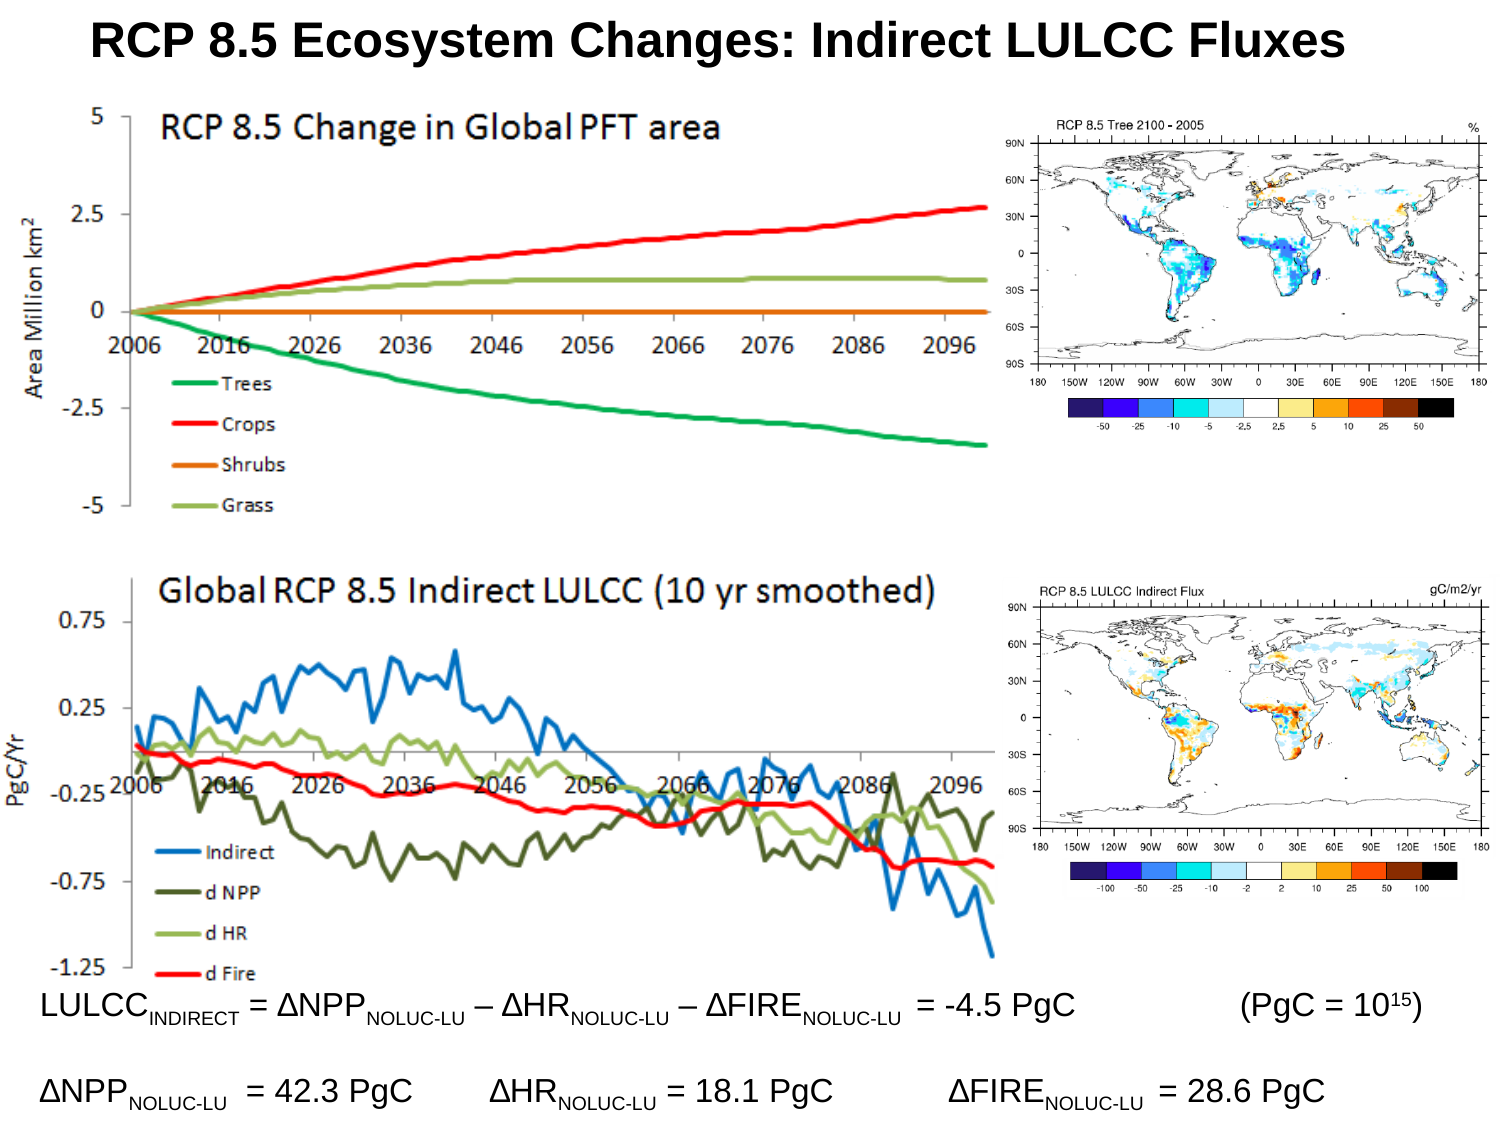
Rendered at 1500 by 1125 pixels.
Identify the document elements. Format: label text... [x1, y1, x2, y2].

text_box LULCCINDIRECT = ∆NPPNOLUC-LU – ∆HRNOLUC-LU – ∆FIRENOLUC-LU = -4.5 PgC (PgC = 1015) ∆NPPNOLUC-LU = 42.3 PgC ∆HRNOLUC-LU = 18.1 PgC ∆FIRENOLUC-LU = 28.6 PgC [24, 976, 1475, 1122]
text_box RCP 8.5 Ecosystem Changes: Indirect LULCC Fluxes [74, 0, 1425, 75]
picture [0, 84, 1500, 1011]
